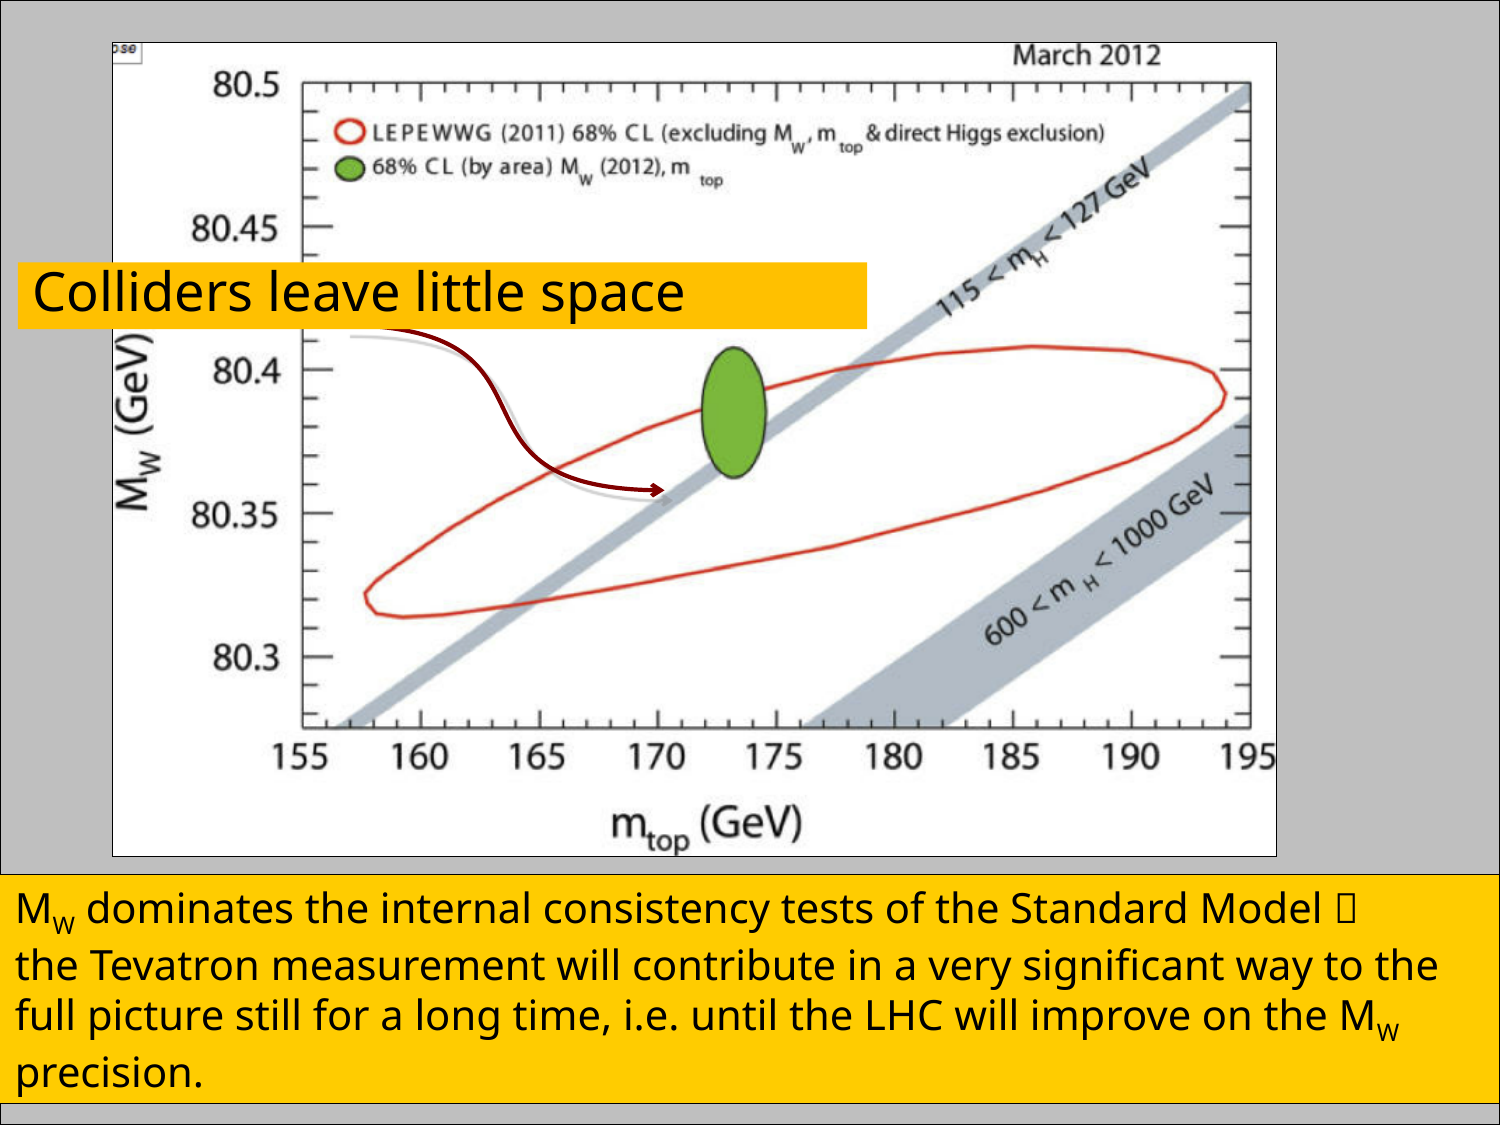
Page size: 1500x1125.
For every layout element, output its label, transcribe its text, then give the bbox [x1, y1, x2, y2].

text_box Colliders leave little space [17, 262, 106, 330]
text_box MW dominates the internal consistency tests of the Standard Model  the Tevatron measurement will contribute in a very significant way to the full picture still for a long time, i.e. until the LHC will improve on the MW precision. [0, 874, 1500, 1104]
text_box [0, 1104, 1500, 1125]
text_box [337, 324, 665, 491]
text_box [0, 0, 1500, 874]
picture [111, 42, 1278, 857]
